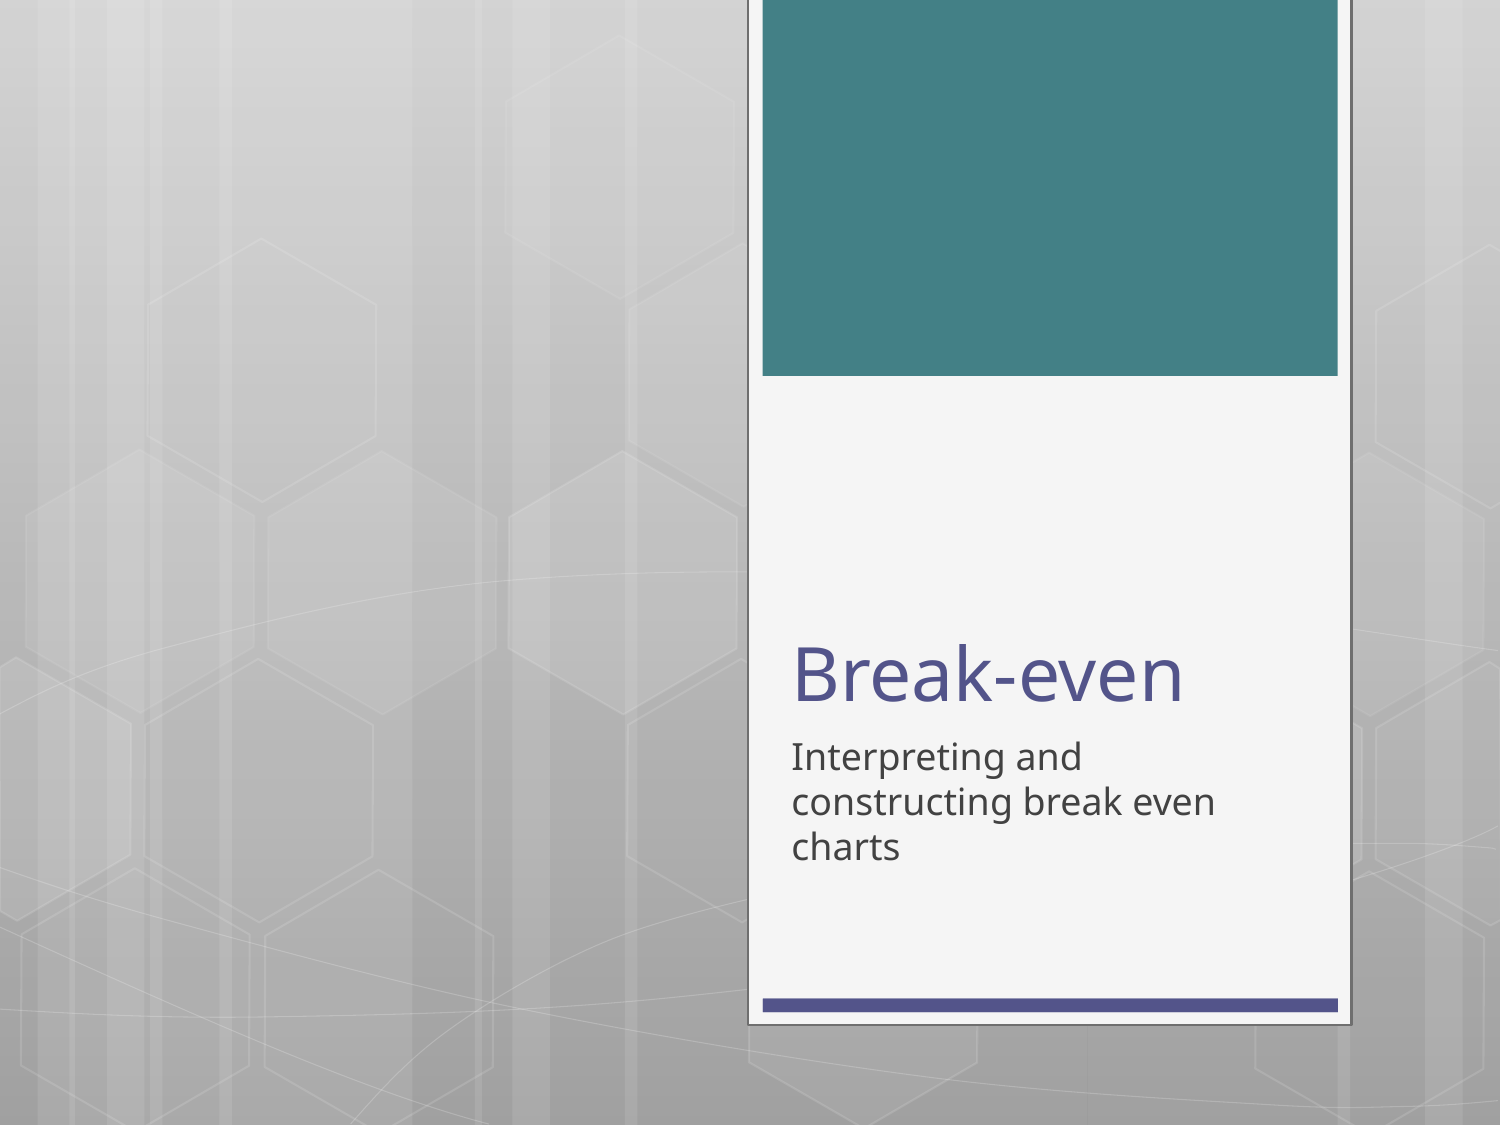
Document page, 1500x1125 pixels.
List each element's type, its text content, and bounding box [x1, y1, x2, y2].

title Break-even [776, 444, 1320, 724]
subtitle Interpreting and constructing break even charts [776, 725, 1320, 933]
